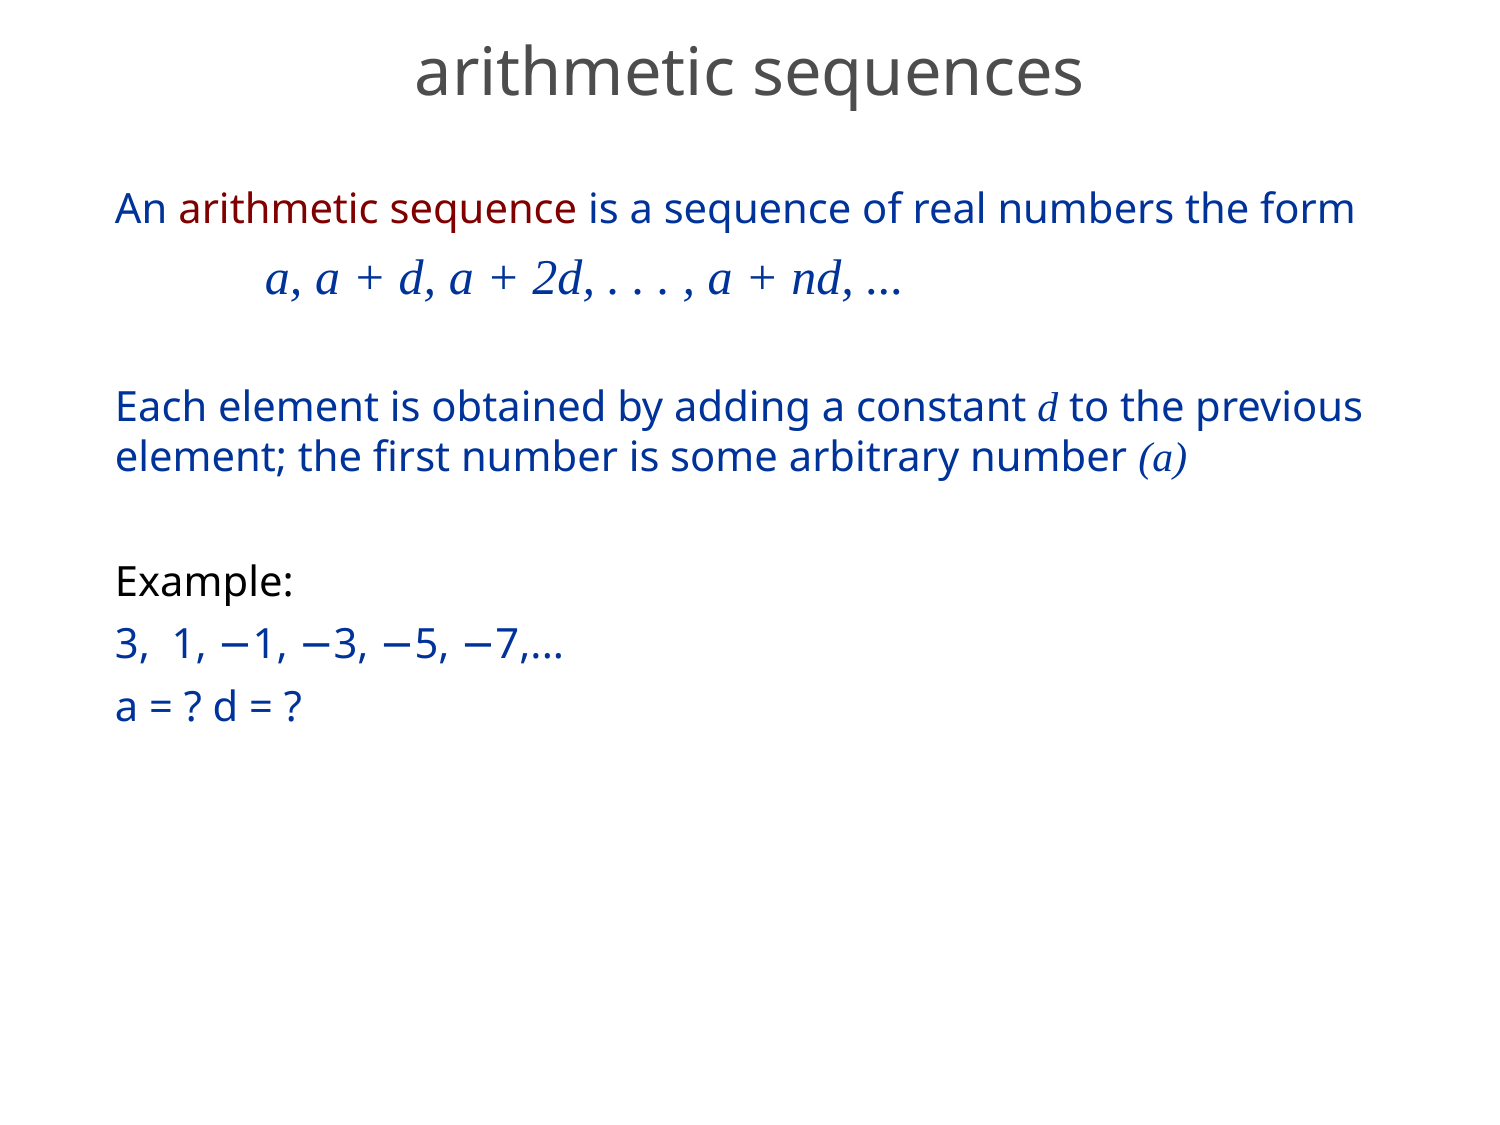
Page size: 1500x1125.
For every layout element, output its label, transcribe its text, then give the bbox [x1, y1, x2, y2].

list An arithmetic sequence is a sequence of real numbers the form a, a + d, a + 2d, . . . , a + nd, ... Each element is obtained by adding a constant d to the previous element; the first number is some arbitrary number (a) Example: 3, 1, −1, −3, −5, −7,... a = ? d = ? [99, 174, 1388, 1063]
title arithmetic sequences [0, 40, 1500, 116]
